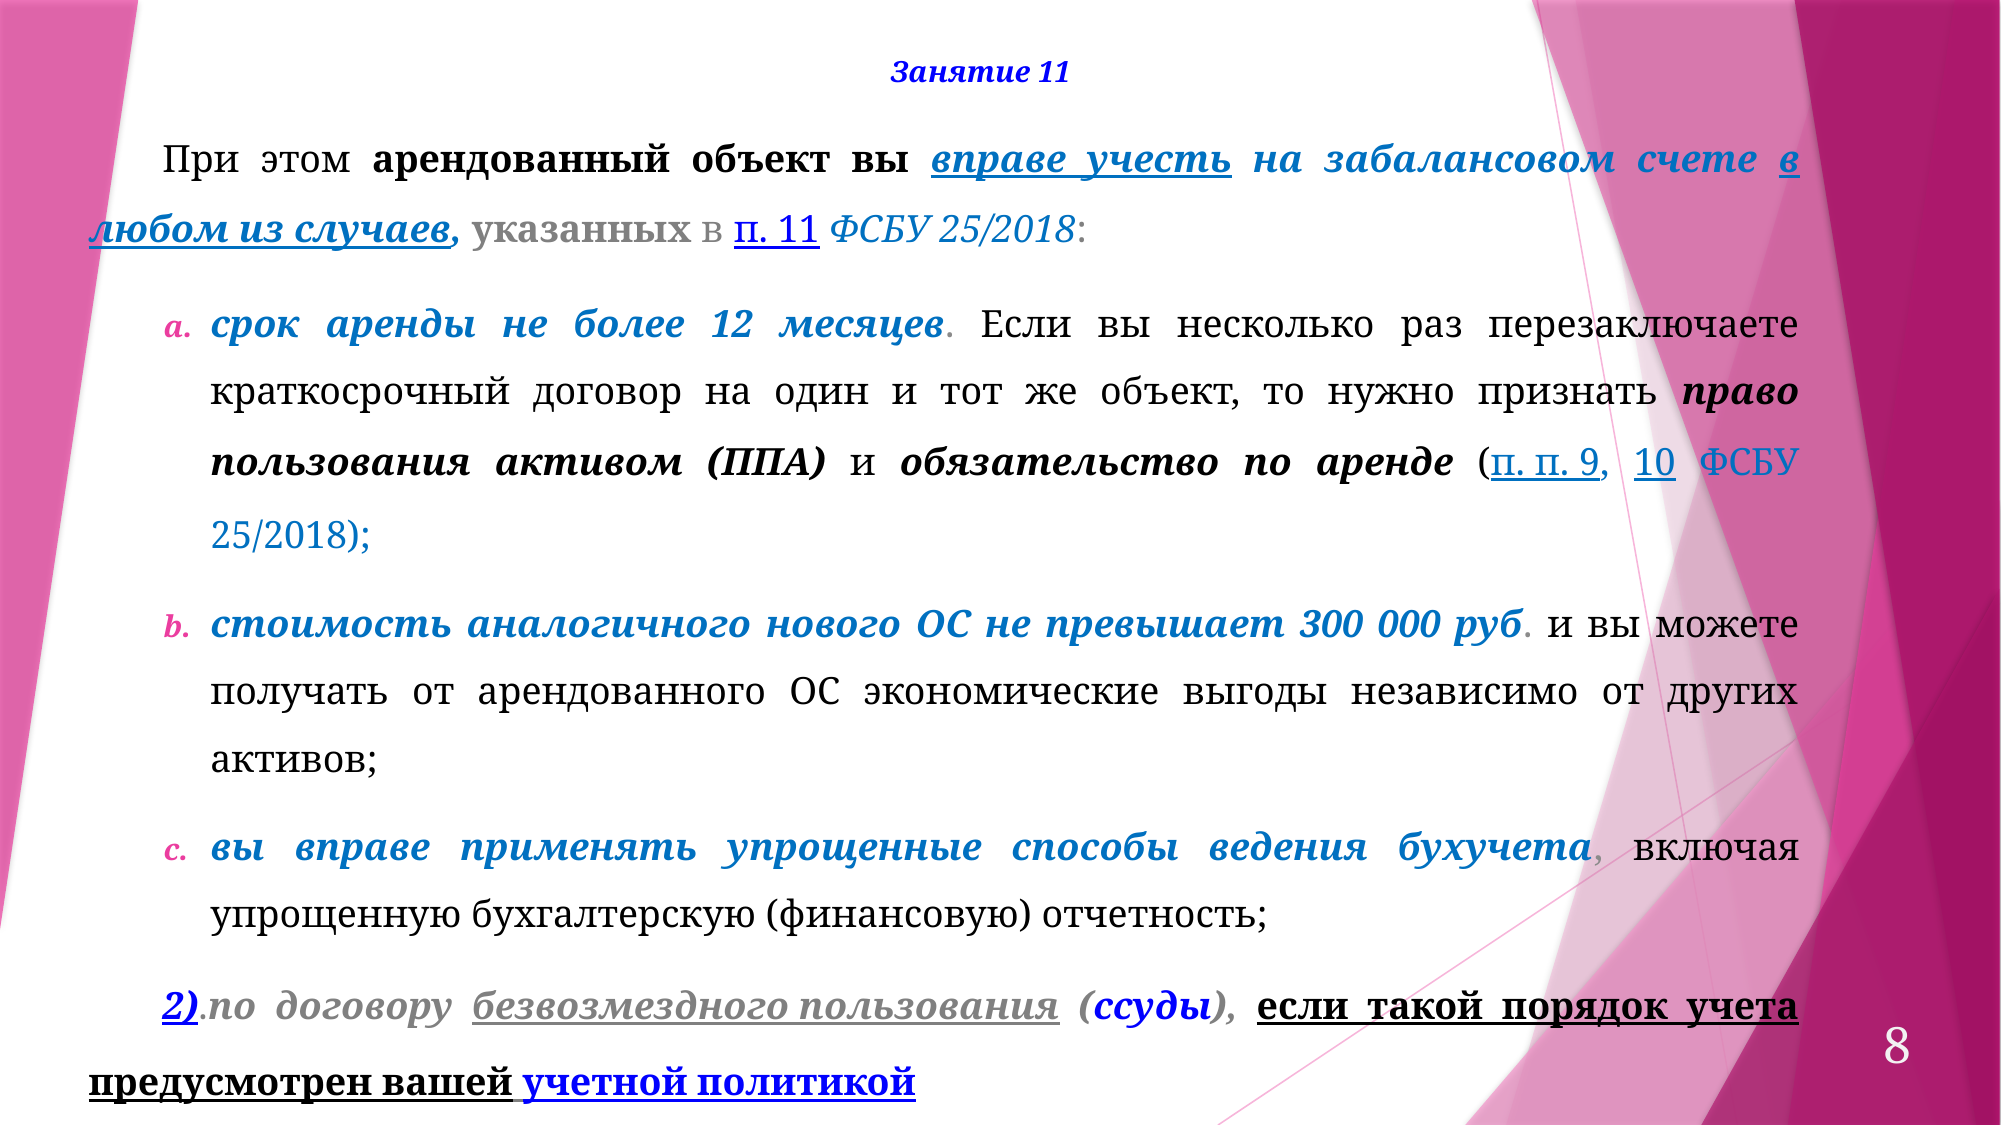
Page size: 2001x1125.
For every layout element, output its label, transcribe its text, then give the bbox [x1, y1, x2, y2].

text_box [32, 1058, 1444, 1106]
subtitle При этом арендованный объект вы вправе учесть на забалансовом счете в любом из случаев, указанных в п. 11 ФСБУ 25/2018: срок аренды не более 12 месяцев. Если вы несколько раз перезаключаете краткосрочный договор на один и тот же объект, то нужно признать право пользования активом (ППА) и обязательство по аренде (п. п. 9, 10 ФСБУ 25/2018); стоимость аналогичного нового ОС не превышает 300 000 руб. и вы можете получать от арендованного ОС экономические выгоды независимо от других активов; вы вправе применять упрощенные способы ведения бухучета, включая упрощенную бухгалтерскую (финансовую) отчетность; 2).по договору безвозмездного пользования (ссуды), если такой порядок учета предусмотрен вашей учетной политикой [73, 104, 1815, 1059]
slide_number 8 [1814, 1017, 1927, 1078]
text_box Занятие 11 [135, 52, 1800, 136]
